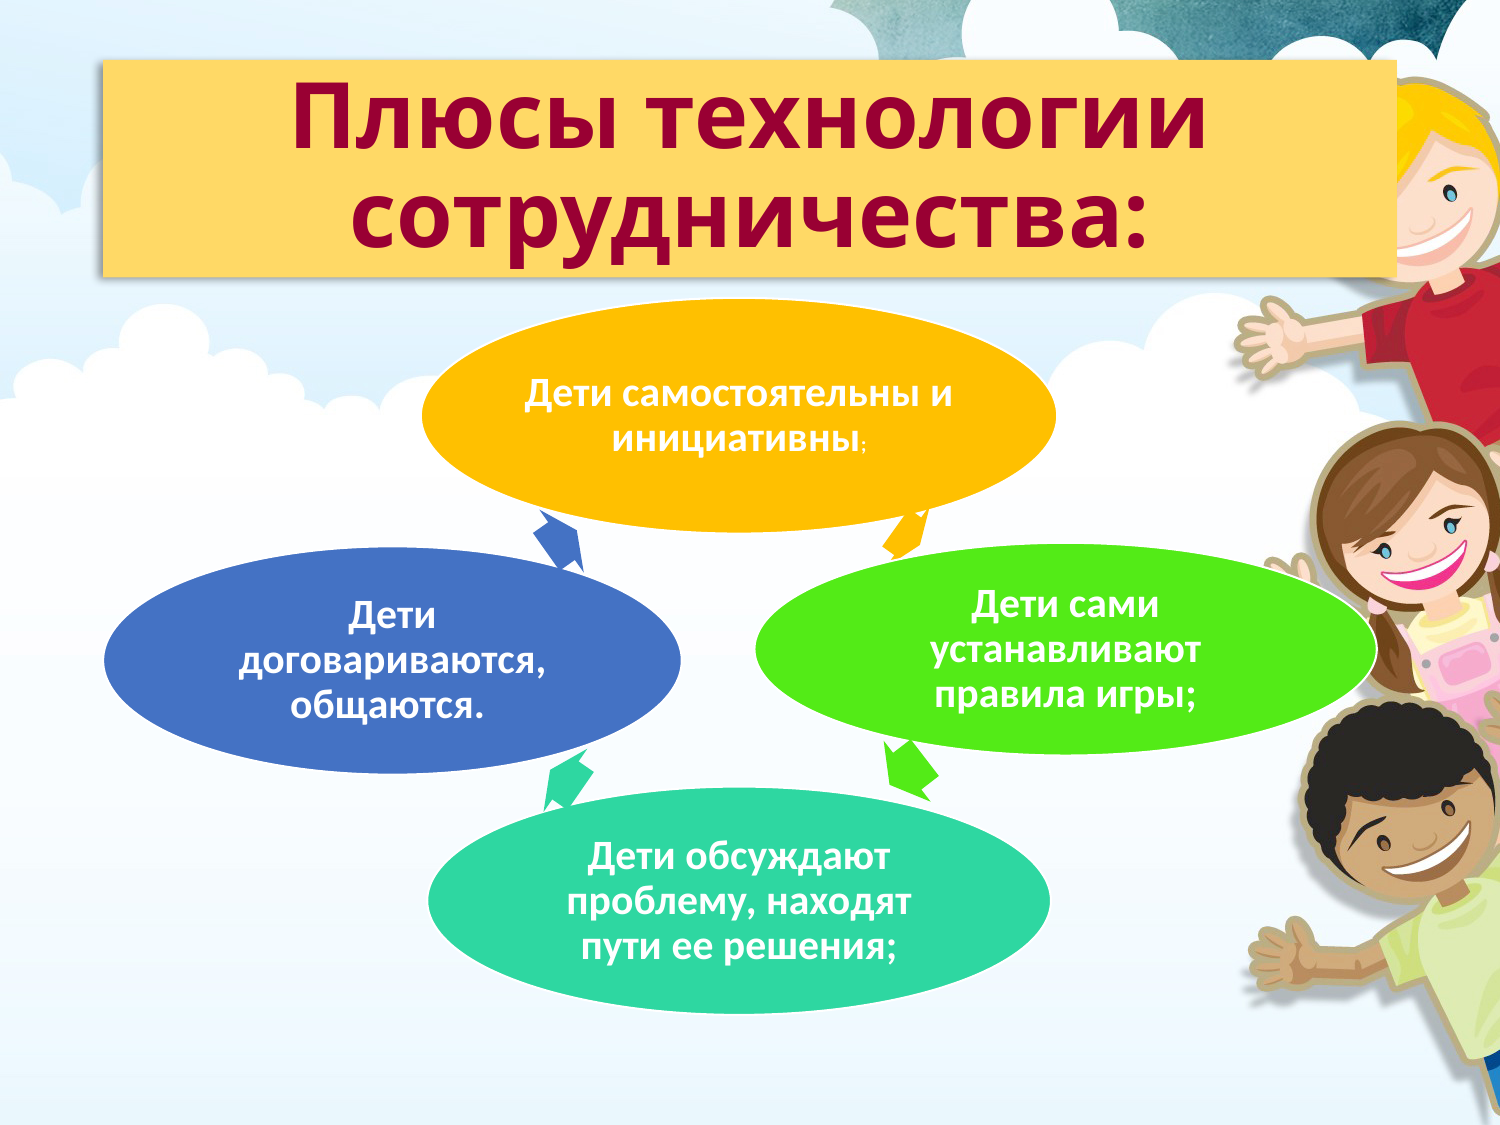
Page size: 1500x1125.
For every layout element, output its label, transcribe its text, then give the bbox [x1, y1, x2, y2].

picture [0, 0, 1500, 1125]
title Плюсы технологии сотрудничества: [102, 59, 1398, 278]
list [103, 299, 1397, 1014]
